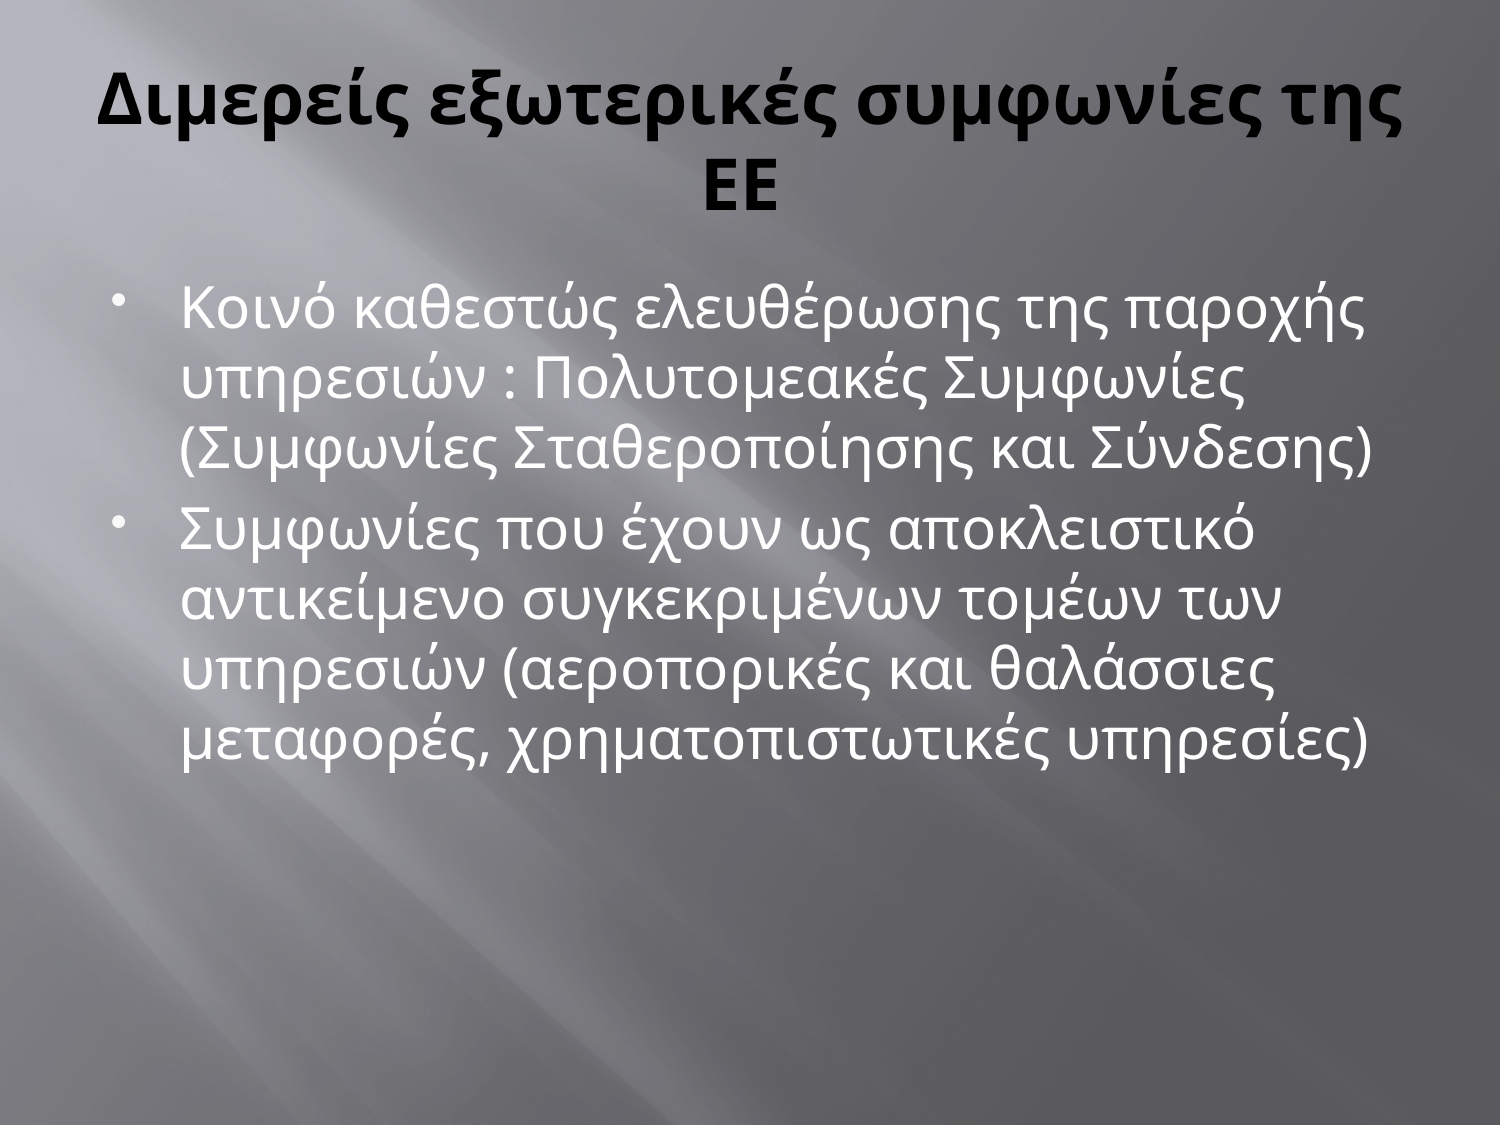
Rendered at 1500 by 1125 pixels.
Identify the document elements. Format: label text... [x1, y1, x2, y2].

title Διμερείς εξωτερικές συμφωνίες της ΕΕ [75, 45, 1425, 233]
list Κοινό καθεστώς ελευθέρωσης της παροχής υπηρεσιών : Πολυτομεακές Συμφωνίες (Συμφωνίες Σταθεροποίησης και Σύνδεσης) Συμφωνίες που έχουν ως αποκλειστικό αντικείμενο συγκεκριμένων τομέων των υπηρεσιών (αεροπορικές και θαλάσσιες μεταφορές, χρηματοπιστωτικές υπηρεσίες) [75, 262, 1425, 1035]
